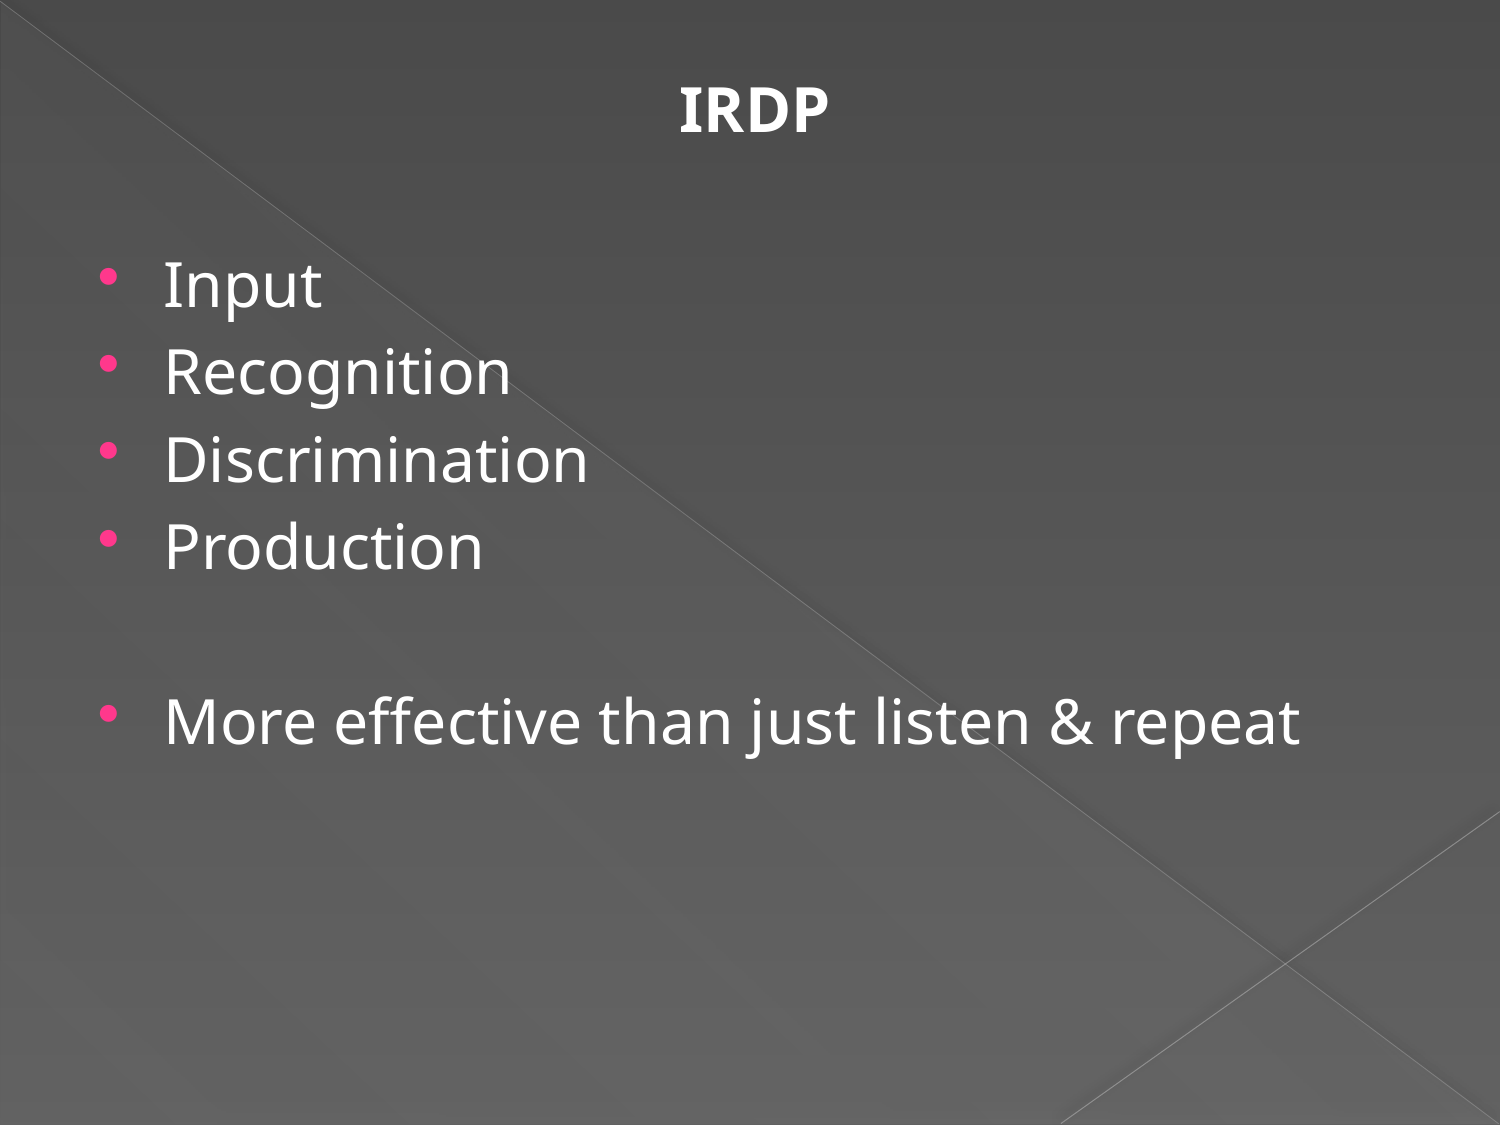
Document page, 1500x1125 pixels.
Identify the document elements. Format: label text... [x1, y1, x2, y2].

list IRDP Input Recognition Discrimination Production More effective than just listen & repeat [75, 62, 1425, 1059]
